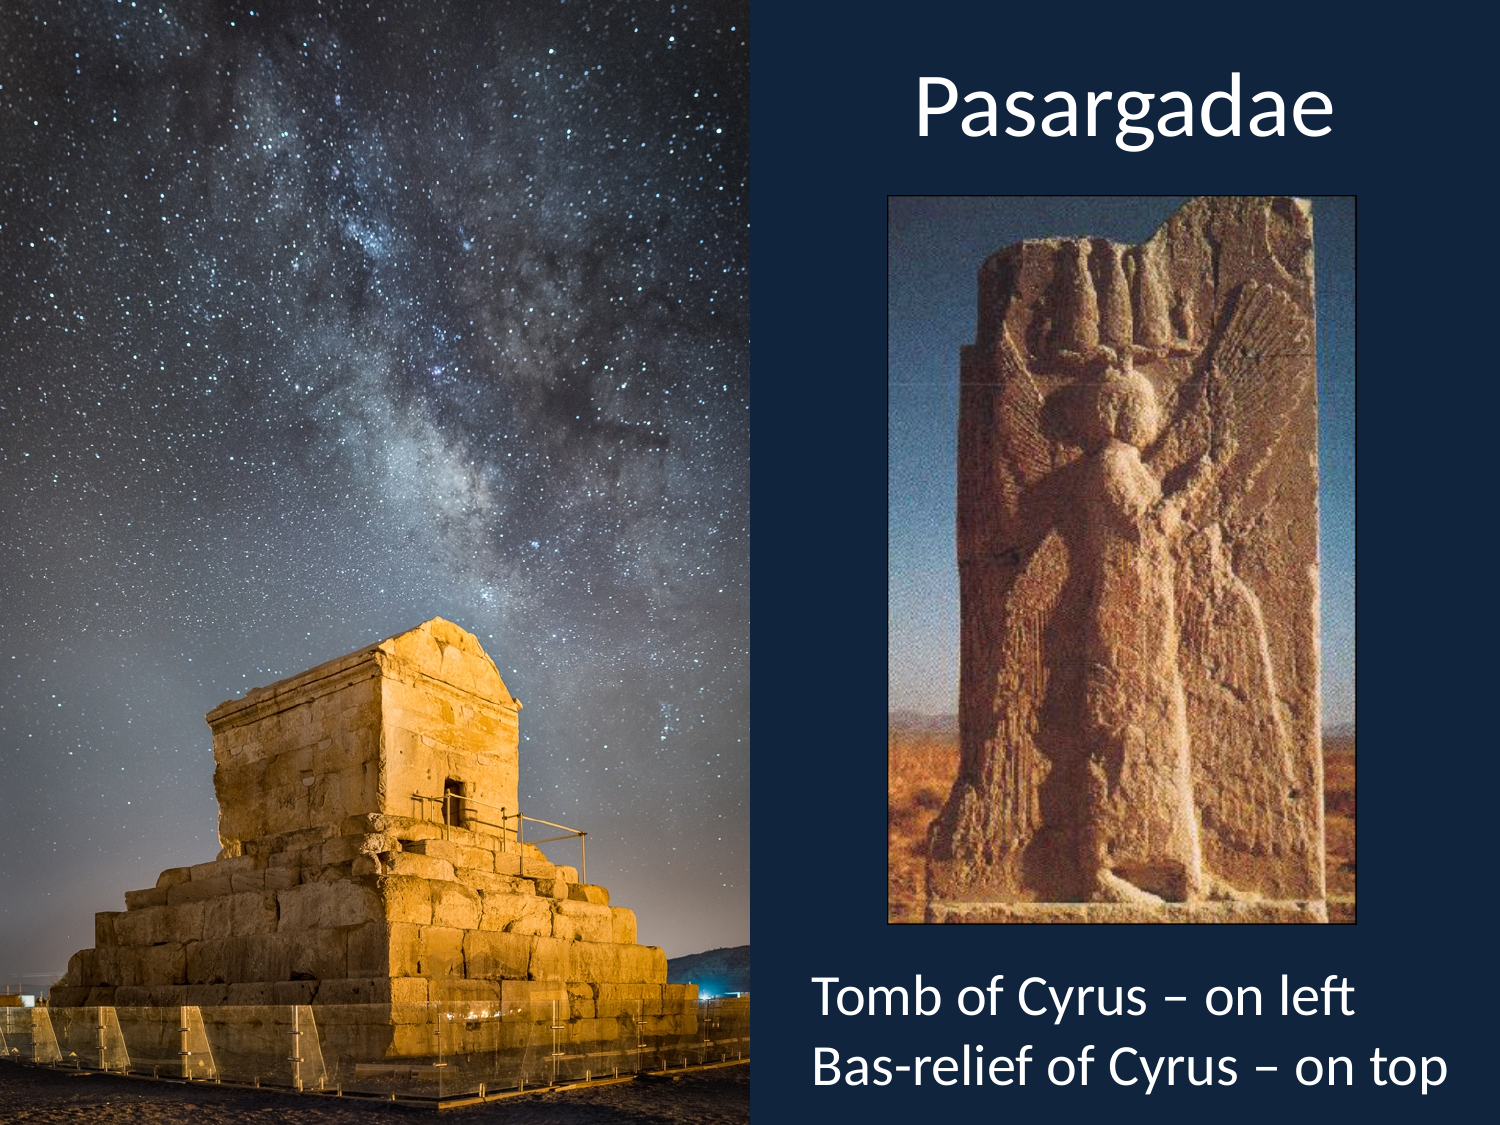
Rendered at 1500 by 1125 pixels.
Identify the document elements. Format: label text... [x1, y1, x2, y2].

picture [0, 0, 751, 1125]
picture [887, 194, 1357, 926]
text_box Tomb of Cyrus – on left Bas-relief of Cyrus – on top [797, 949, 1465, 1105]
title Pasargadae [754, 24, 1500, 175]
